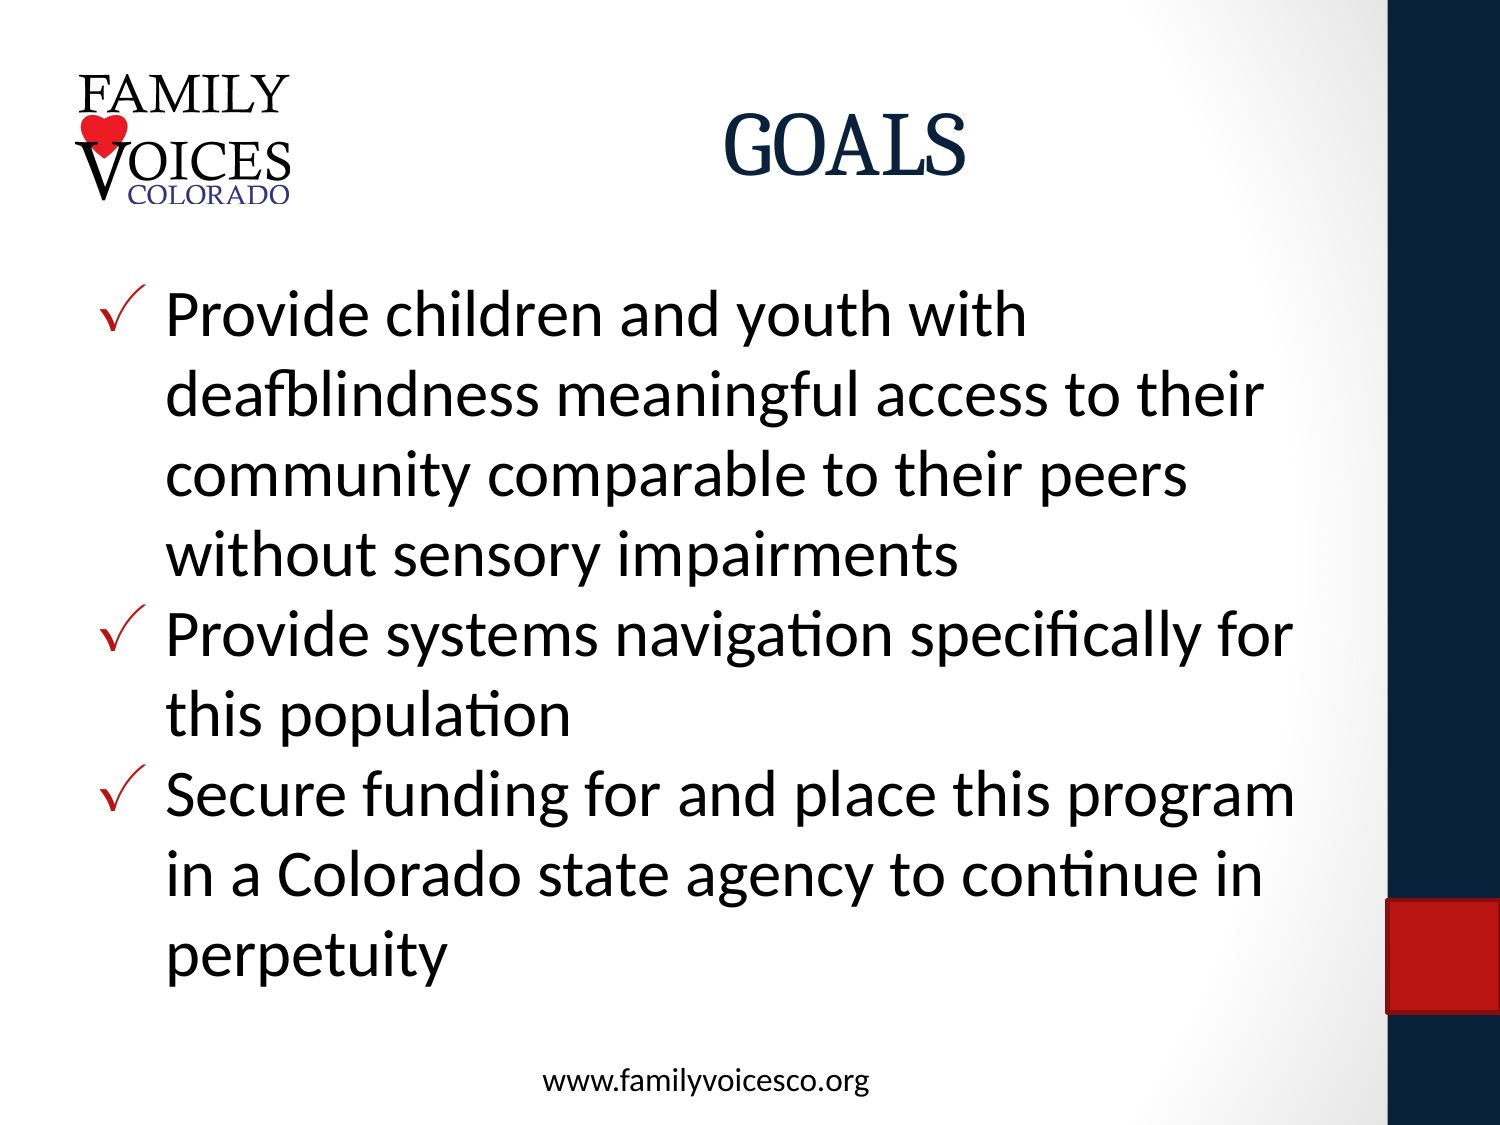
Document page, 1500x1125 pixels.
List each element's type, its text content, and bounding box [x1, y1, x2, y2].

list Provide children and youth with deafblindness meaningful access to their community comparable to their peers without sensory impairments Provide systems navigation specifically for this population Secure funding for and place this program in a Colorado state agency to continue in perpetuity [75, 262, 1325, 1050]
text_box www.familyvoicesco.org [527, 1042, 917, 1113]
picture [0, 0, 1387, 1125]
title GOALS [365, 45, 1325, 233]
